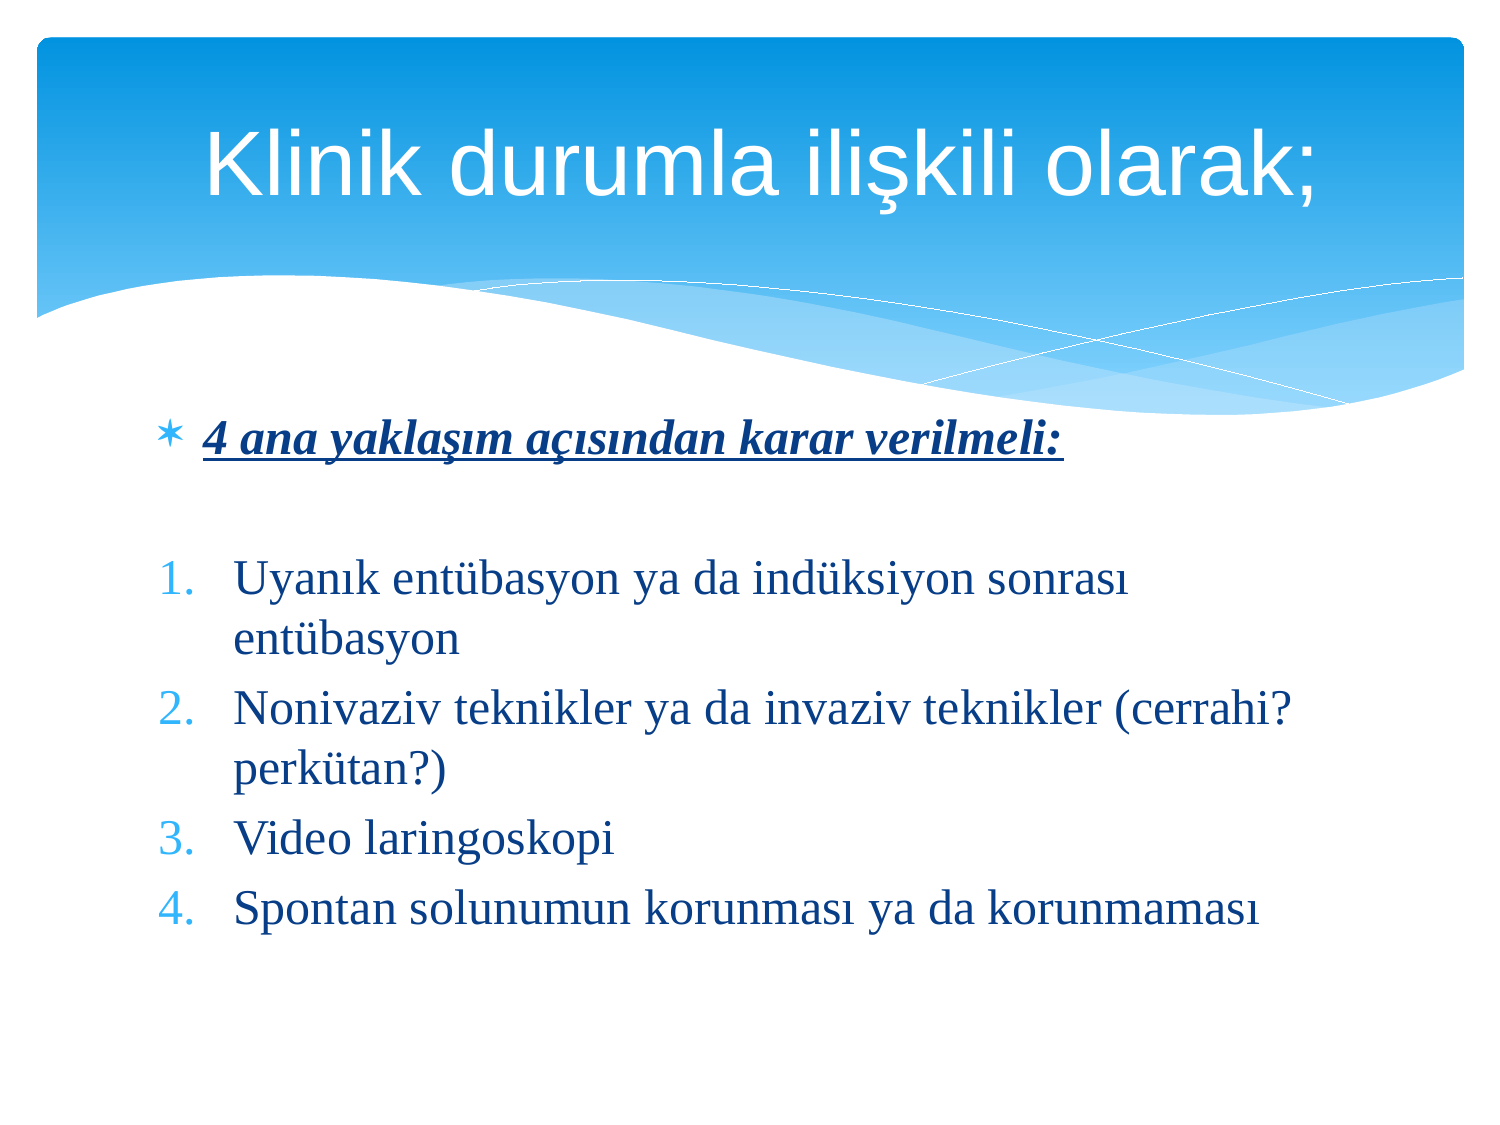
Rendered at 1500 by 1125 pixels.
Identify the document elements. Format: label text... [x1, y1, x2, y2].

title Klinik durumla ilişkili olarak; [75, 55, 1425, 261]
list 4 ana yaklaşım açısından karar verilmeli: Uyanık entübasyon ya da indüksiyon sonrası entübasyon Nonivaziv teknikler ya da invaziv teknikler (cerrahi?perkütan?) Video laringoskopi Spontan solunumun korunması ya da korunmaması [143, 397, 1359, 1005]
